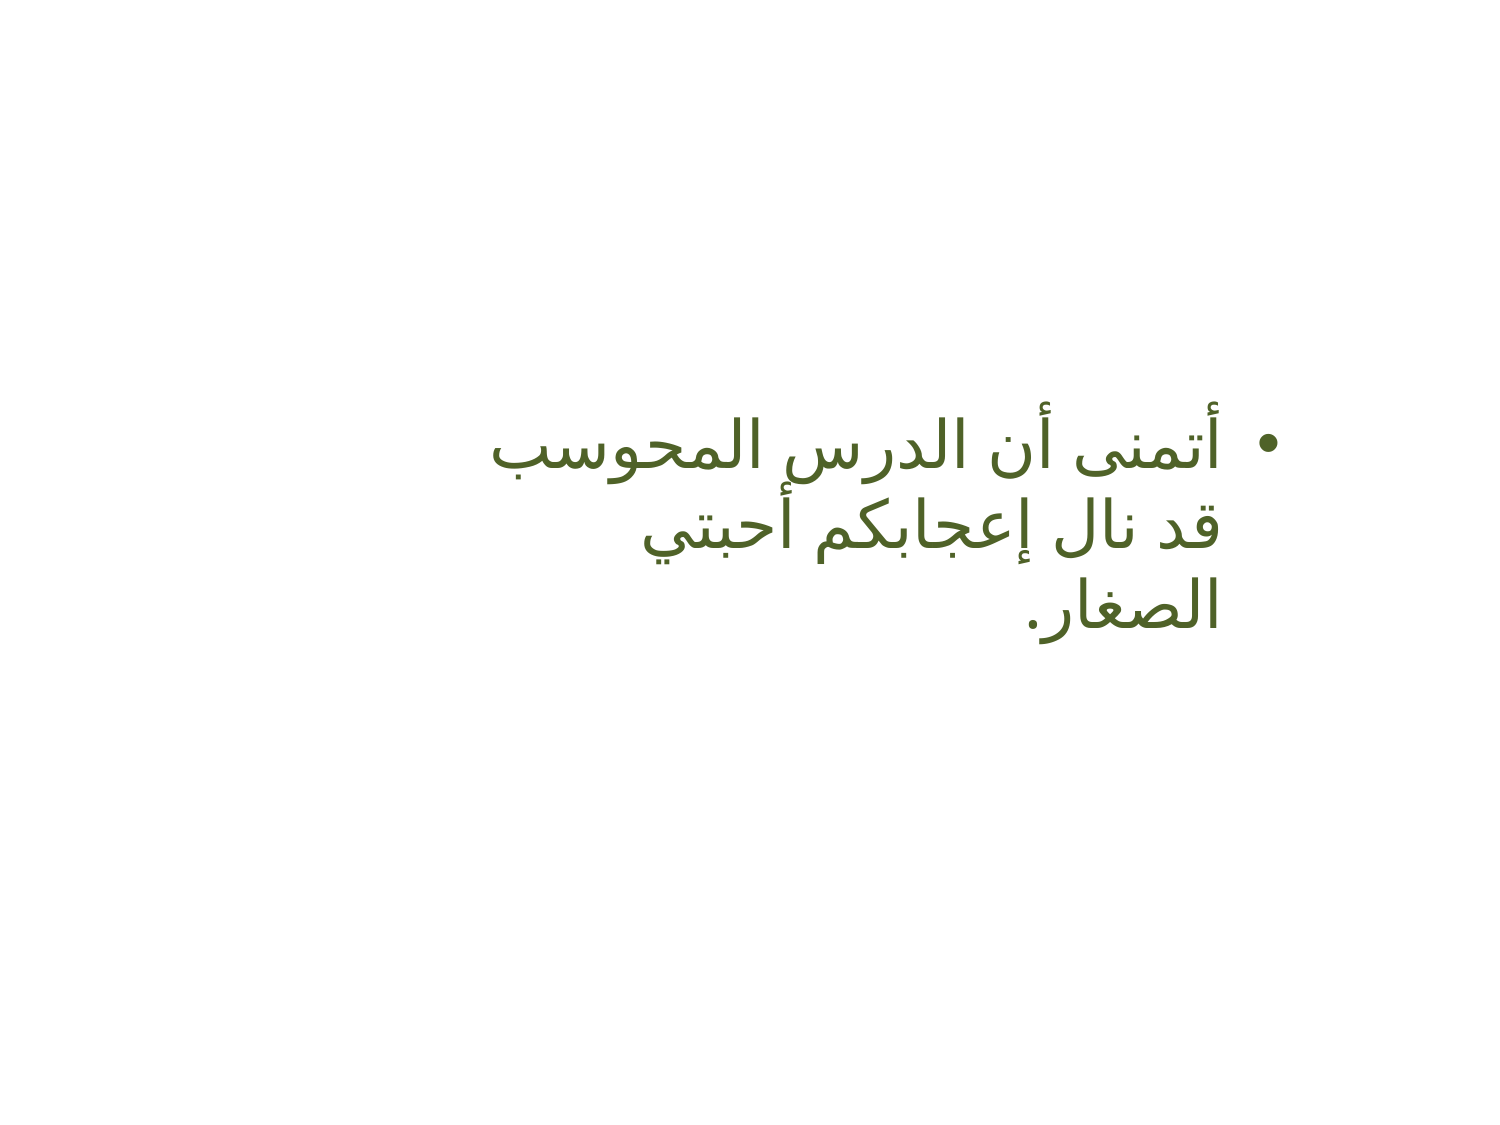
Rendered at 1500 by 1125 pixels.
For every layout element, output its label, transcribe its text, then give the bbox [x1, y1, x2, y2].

list أتمنى أن الدرس المحوسب قد نال إعجابكم أحبتي الصغار. [431, 208, 1295, 951]
